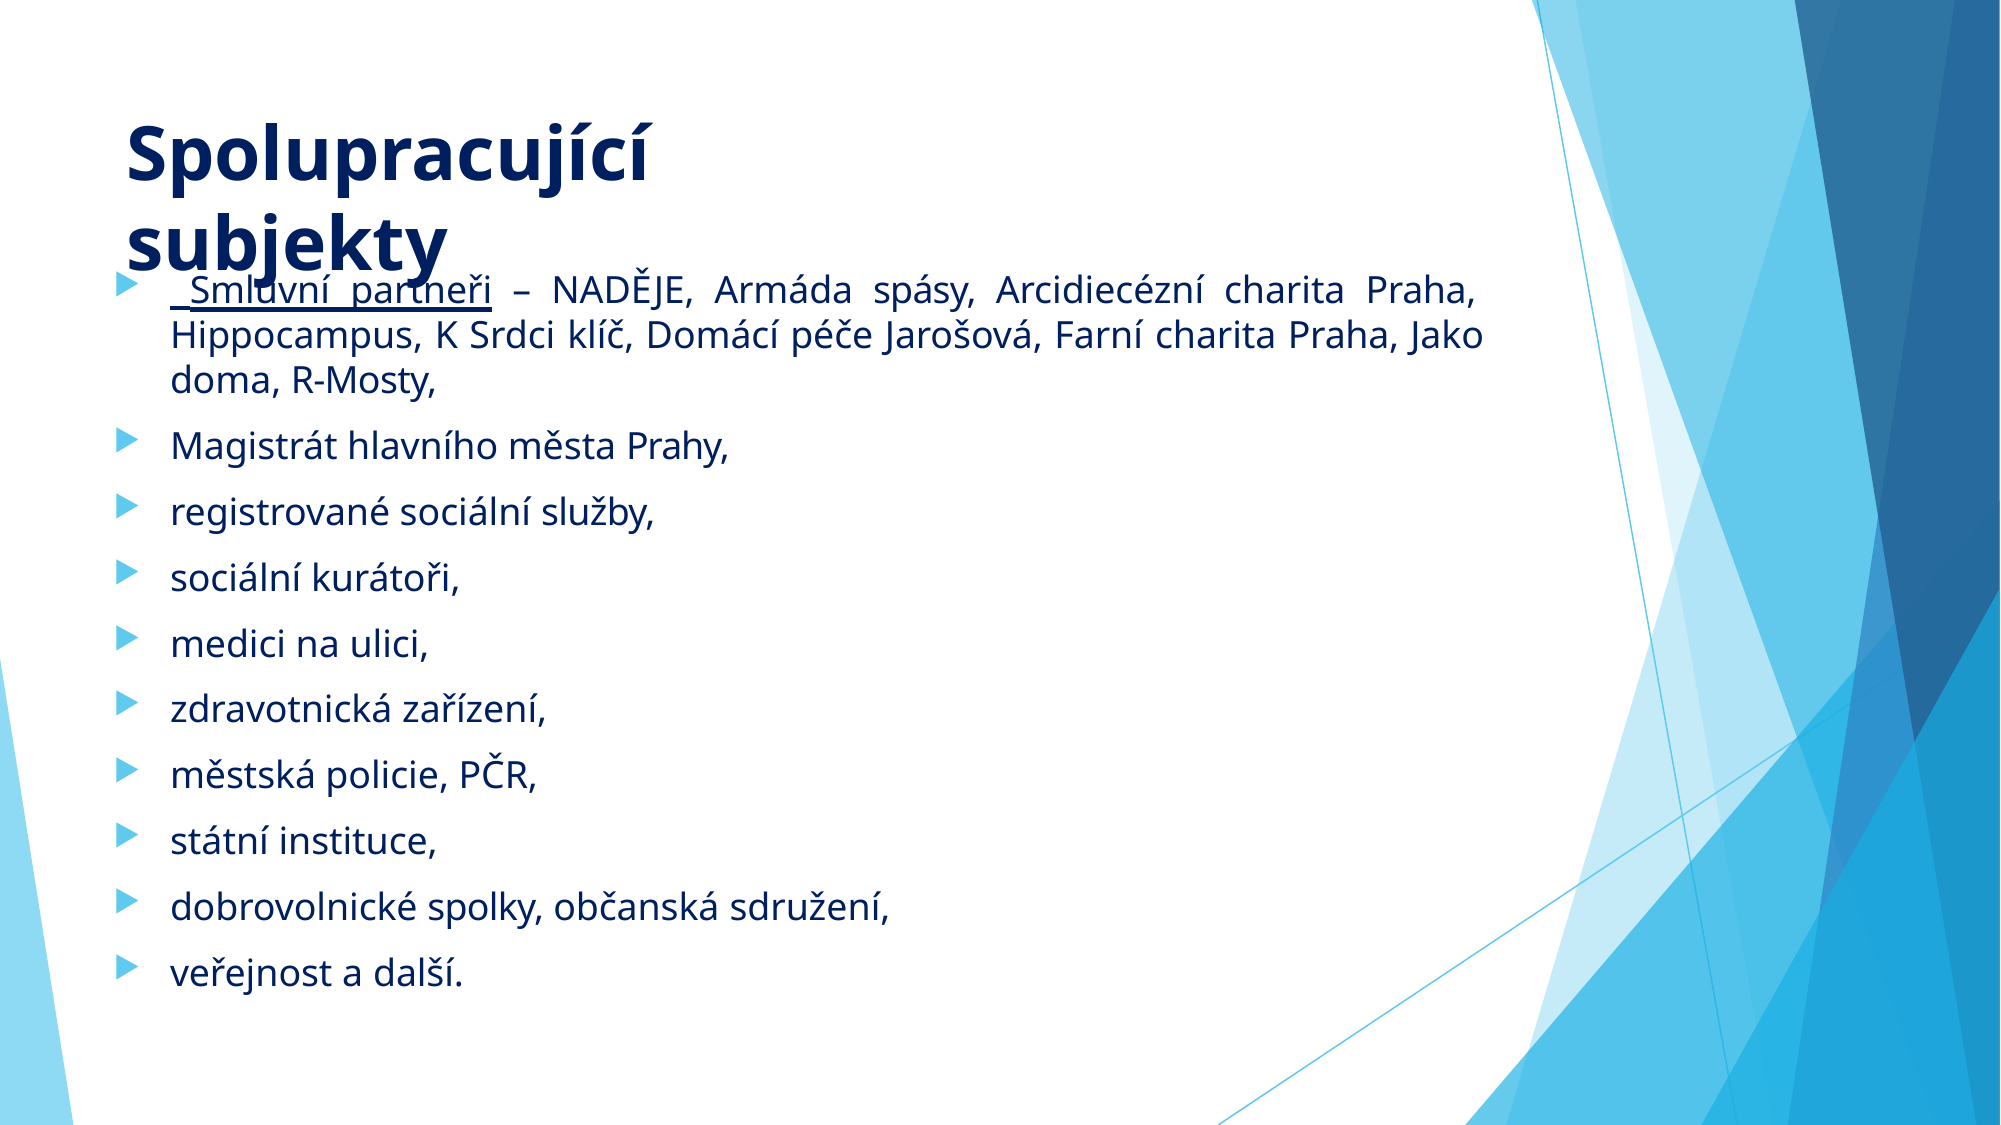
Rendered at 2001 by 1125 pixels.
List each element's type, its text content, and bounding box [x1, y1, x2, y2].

text_box Smluvní partneři – NADĚJE, Armáda spásy, Arcidiecézní charita Praha, Hippocampus, K Srdci klíč, Domácí péče Jarošová, Farní charita Praha, Jako doma, R-Mosty, Magistrát hlavního města Prahy, registrované sociální služby, sociální kurátoři, medici na ulici, zdravotnická zařízení, městská policie, PČR, státní instituce, dobrovolnické spolky, občanská sdružení, veřejnost a další. [111, 264, 1497, 994]
title Spolupracující subjekty [124, 103, 950, 264]
